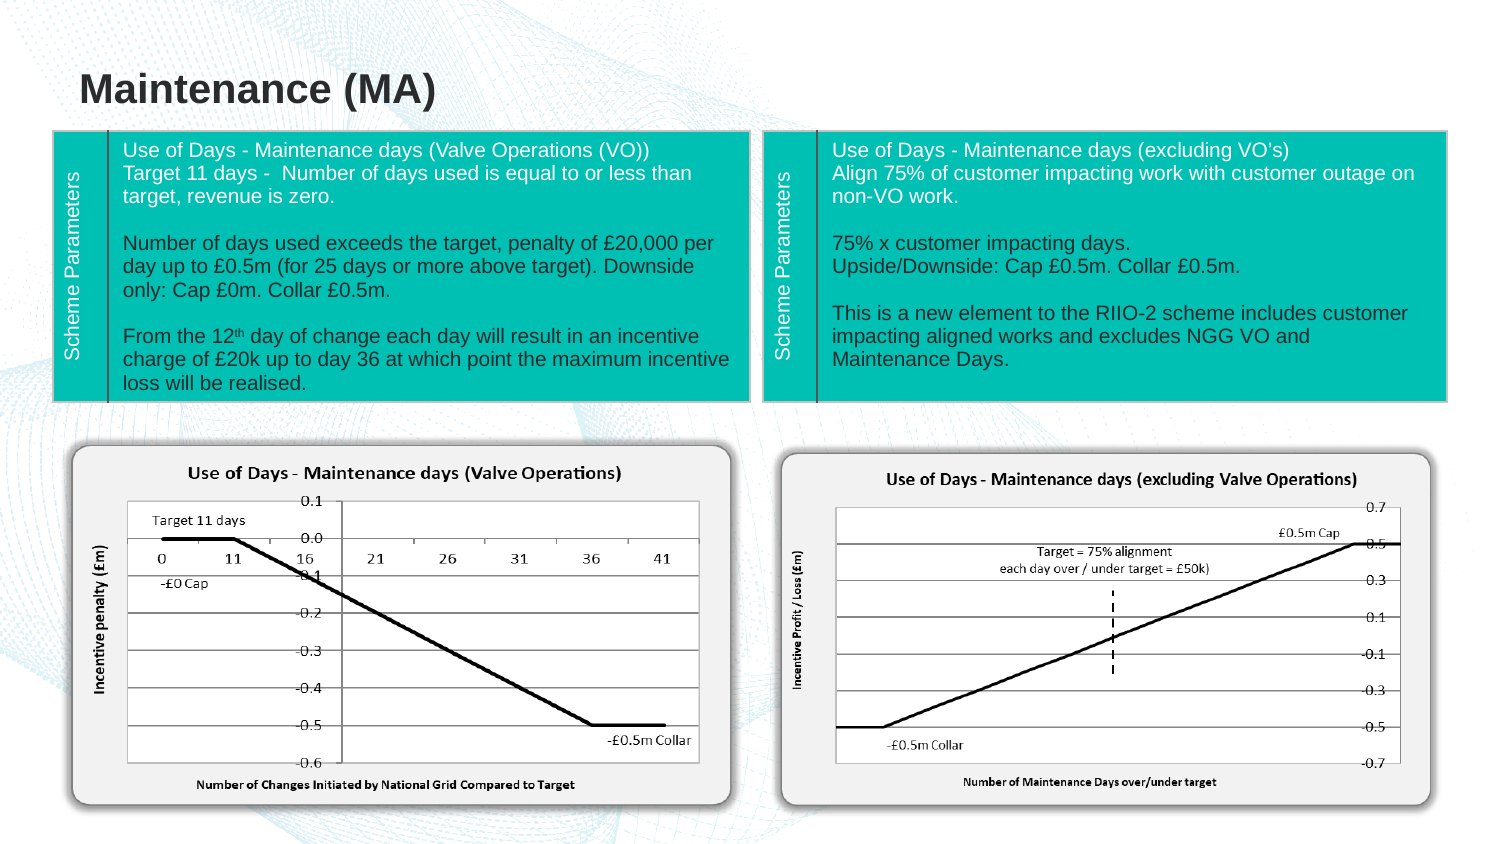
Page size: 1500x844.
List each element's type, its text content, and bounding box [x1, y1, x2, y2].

table_header Scheme Parameters [764, 132, 816, 401]
picture [52, 430, 750, 825]
table_header Use of Days - Maintenance days (excluding VO’s) ​ Align 75% of customer impacting work with customer outage on non-VO work.​ 75% x customer impacting days.​ Upside/Downside: Cap £0.5m. Collar £0.5m.​ This is a new element to the RIIO-2 scheme includes customer impacting aligned works and excludes NGG VO and Maintenance Days. [818, 132, 1446, 401]
table_header Use of Days - Maintenance days (Valve Operations (VO))​ Target 11 days - Number of days used is equal to or less than target, revenue is zero.​ Number of days used exceeds the target, penalty of £20,000 per day up to £0.5m (for 25 days or more above target).​ Downside only: Cap £0m. Collar £0.5m. From the 12th day of change each day will result in an incentive charge of £20k up to day 36 at which point the maximum incentive loss will be realised. [109, 132, 749, 401]
picture [763, 438, 1448, 825]
title Maintenance (MA) [64, 60, 1435, 163]
table_header Scheme Parameters [54, 132, 107, 401]
